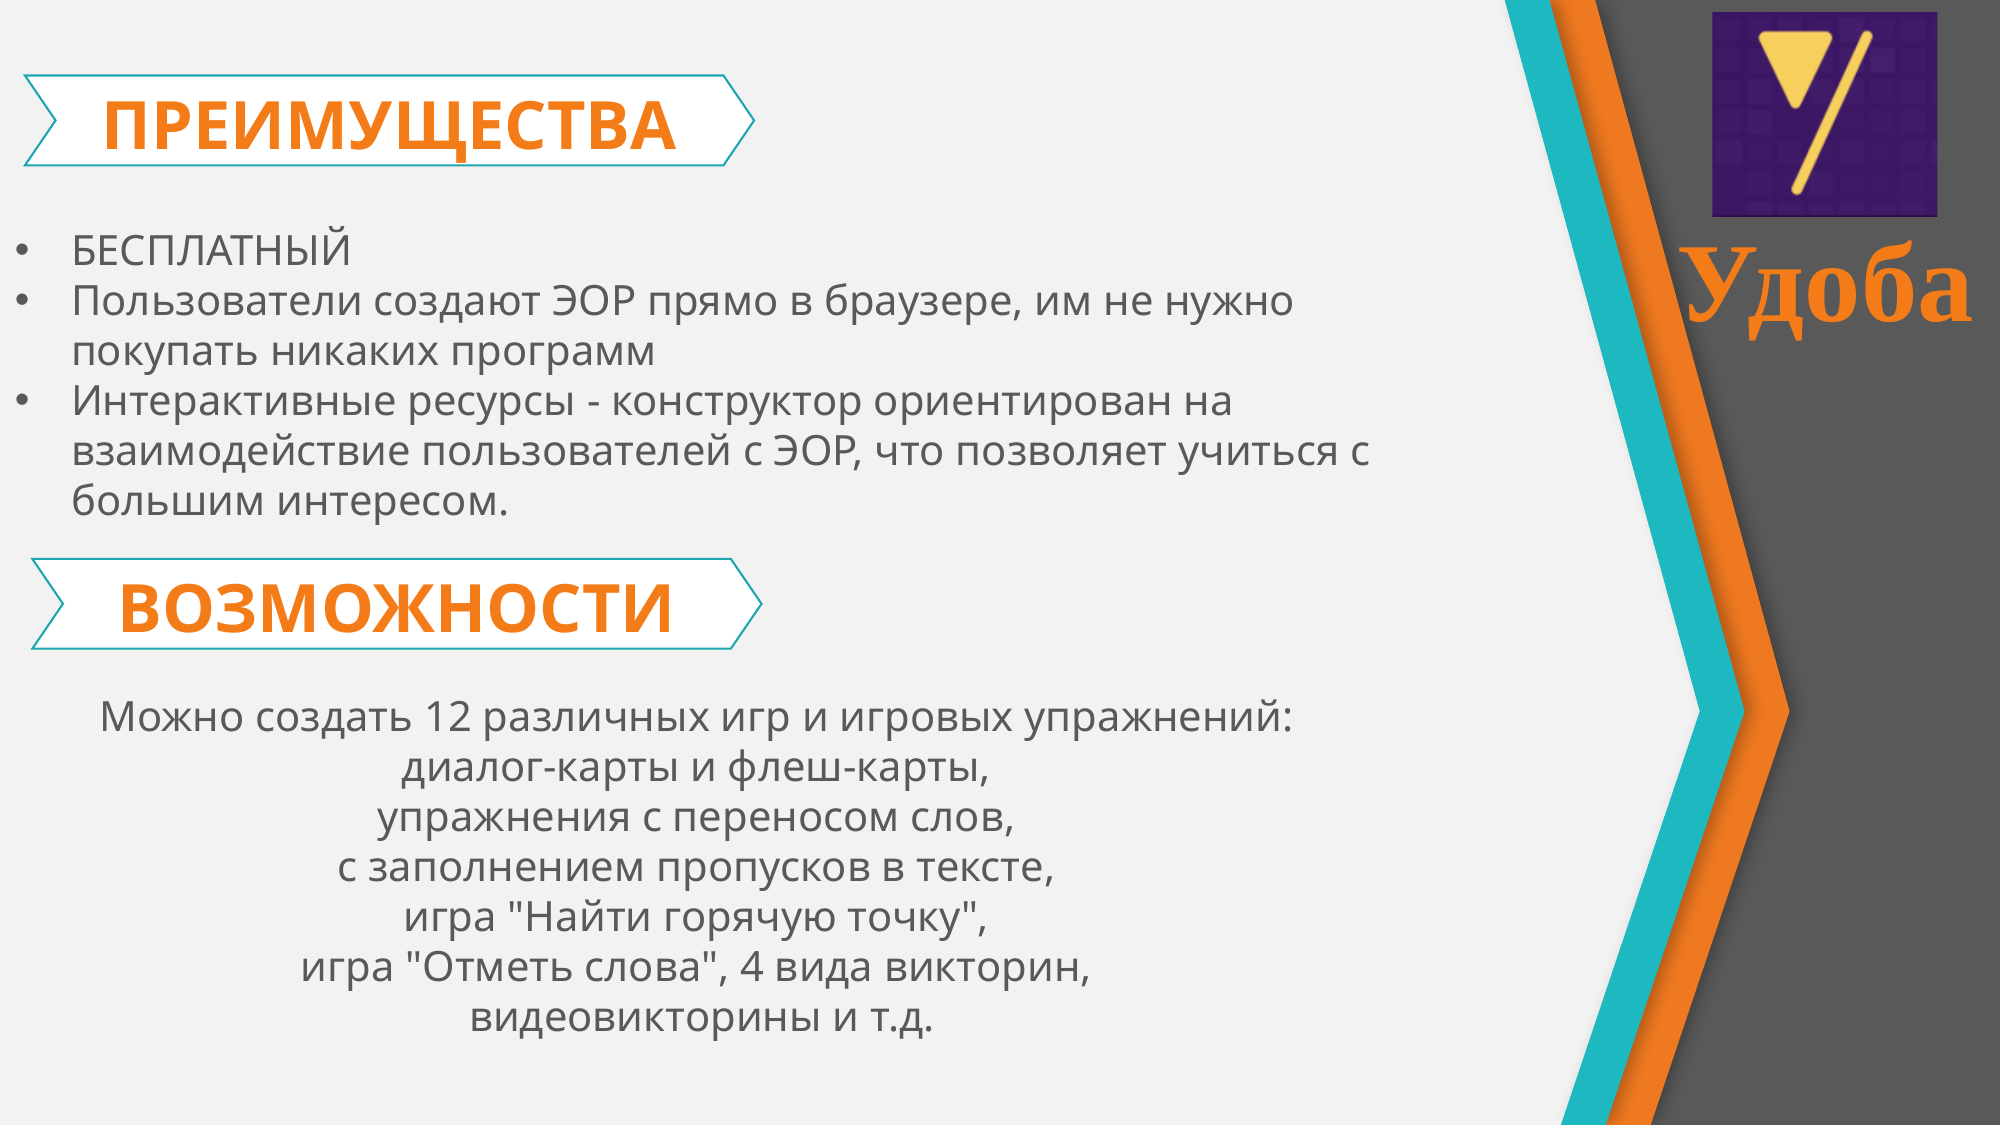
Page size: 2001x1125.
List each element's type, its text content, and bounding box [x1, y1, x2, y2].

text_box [24, 57, 755, 166]
picture [1712, 12, 1938, 217]
text_box Можно создать 12 различных игр и игровых упражнений: диалог-карты и флеш-карты, упражнения с переносом слов, с заполнением пропусков в тексте, игра "Найти горячую точку", игра "Отметь слова", 4 вида викторин, видеовикторины и т.д. [84, 682, 1320, 1125]
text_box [32, 556, 762, 665]
text_box Удоба [1644, 216, 2000, 353]
text_box БЕСПЛАТНЫЙ Пользователи создают ЭОР прямо в браузере, им не нужно покупать никаких программ Интерактивные ресурсы - конструктор ориентирован на взаимодействие пользователей с ЭОР, что позволяет учиться с большим интересом. [0, 216, 1446, 582]
